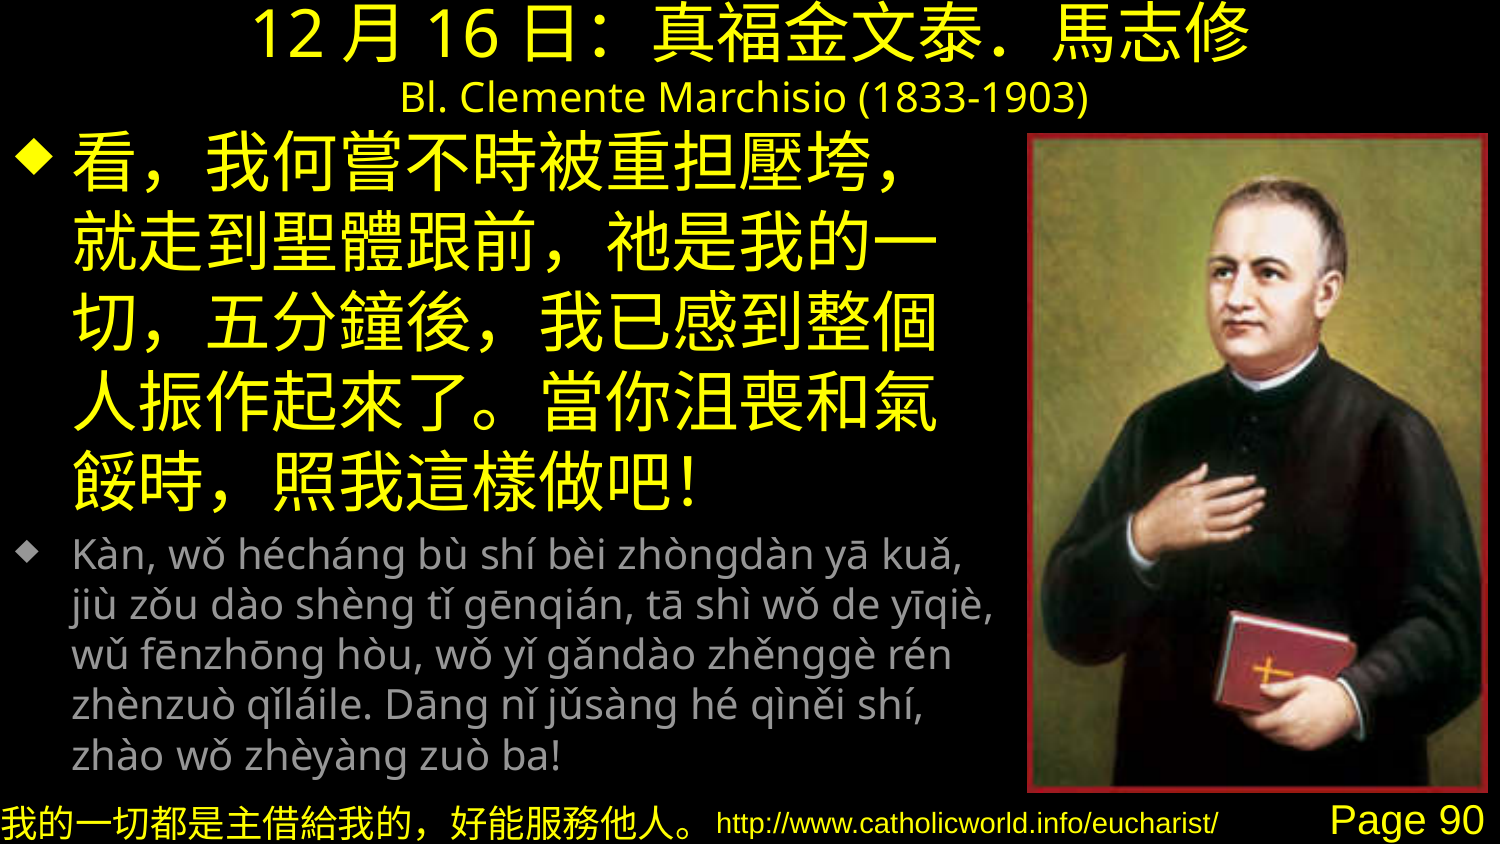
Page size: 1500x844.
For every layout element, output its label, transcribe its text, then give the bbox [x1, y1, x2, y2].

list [1026, 133, 1488, 793]
list 看，我何嘗不時被重担壓垮，就走到聖體跟前，祂是我的一切，五分鐘後，我已感到整個人振作起來了。當你沮喪和氣餒時，照我這樣做吧！ Kàn, wǒ hécháng bù shí bèi zhòngdàn yā kuǎ, jiù zǒu dào shèng tǐ gēnqián, tā shì wǒ de yīqiè, wǔ fēnzhōng hòu, wǒ yǐ gǎndào zhěnggè rén zhènzuò qǐláile. Dāng nǐ jǔsàng hé qìněi shí, zhào wǒ zhèyàng zuò ba! [0, 112, 1015, 815]
title 12月16日：真福金文泰．馬志修 Bl. Clemente Marchisio (1833-1903) [0, 0, 1500, 113]
